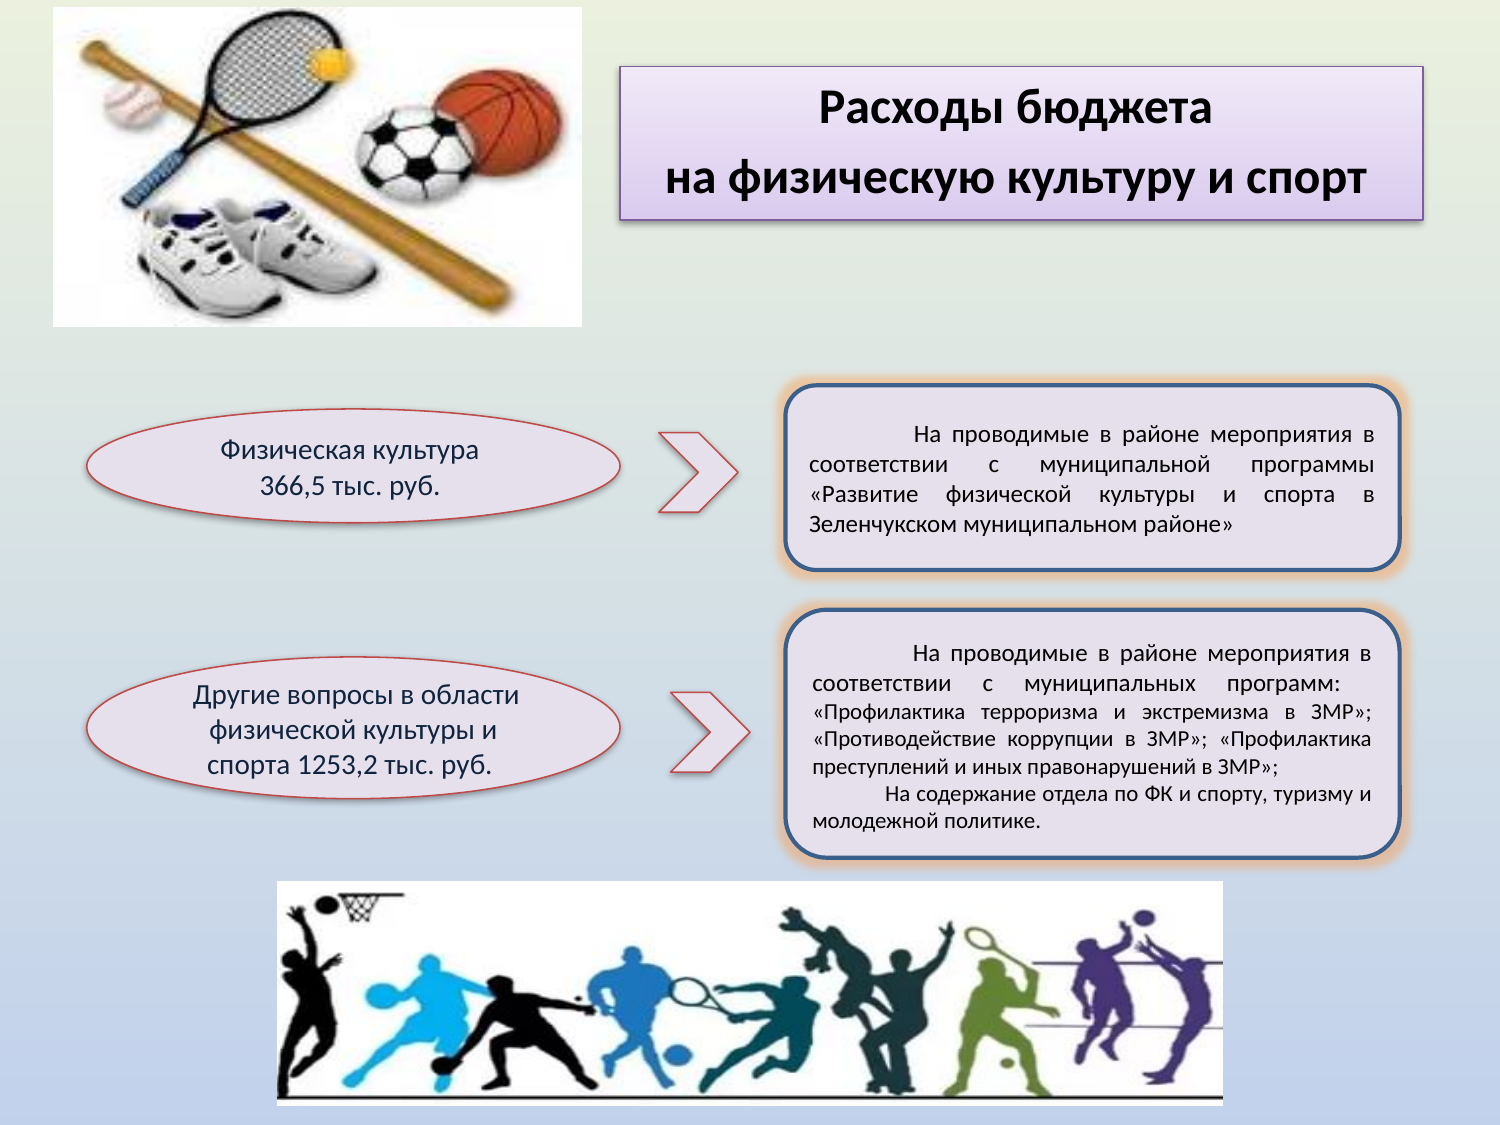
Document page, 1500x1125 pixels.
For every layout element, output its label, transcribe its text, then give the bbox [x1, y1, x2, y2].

picture [277, 881, 1223, 1107]
picture [52, 7, 582, 327]
text_box На проводимые в районе мероприятия в соответствии с муниципальной программы «Развитие физической культуры и спорта в Зеленчукском муниципальном районе» [783, 383, 1402, 573]
text_box [658, 431, 739, 514]
text_box [669, 691, 751, 773]
text_box Другие вопросы в области физической культуры и спорта 1253,2 тыс. руб. [85, 656, 621, 800]
text_box На проводимые в районе мероприятия в соответствии с муниципальных программ: «Профилактика терроризма и экстремизма в ЗМР»; «Противодействие коррупции в ЗМР»; «Профилактика преступлений и иных правонарушений в ЗМР»; На содержание отдела по ФК и спорту, туризму и молодежной политике. [783, 607, 1402, 860]
text_box Расходы бюджета на физическую культуру и спорт [619, 66, 1424, 221]
text_box Физическая культура 366,5 тыс. руб. [85, 408, 621, 524]
